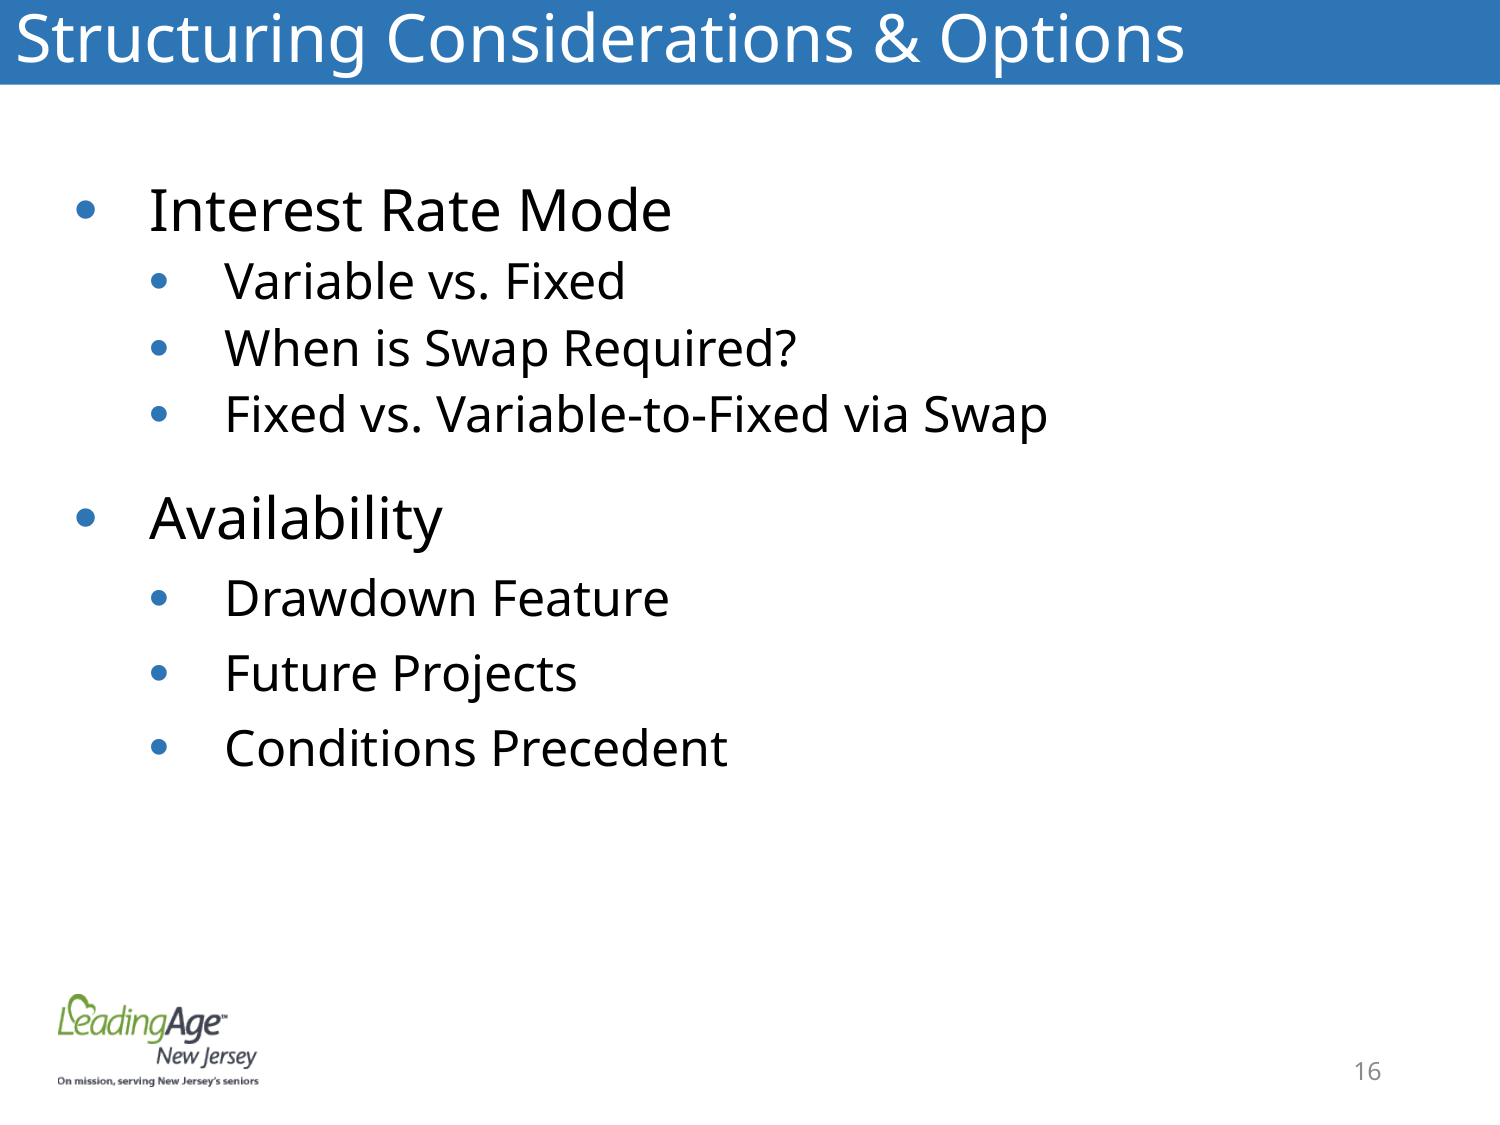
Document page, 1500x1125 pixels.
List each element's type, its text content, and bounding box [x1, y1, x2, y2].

title Structuring Considerations & Options [0, 0, 1500, 85]
text_box Interest Rate Mode Variable vs. Fixed When is Swap Required? Fixed vs. Variable-to-Fixed via Swap Availability Drawdown Feature Future Projects Conditions Precedent [58, 173, 1442, 785]
slide_number 16 [1059, 1042, 1397, 1103]
picture [58, 994, 260, 1092]
